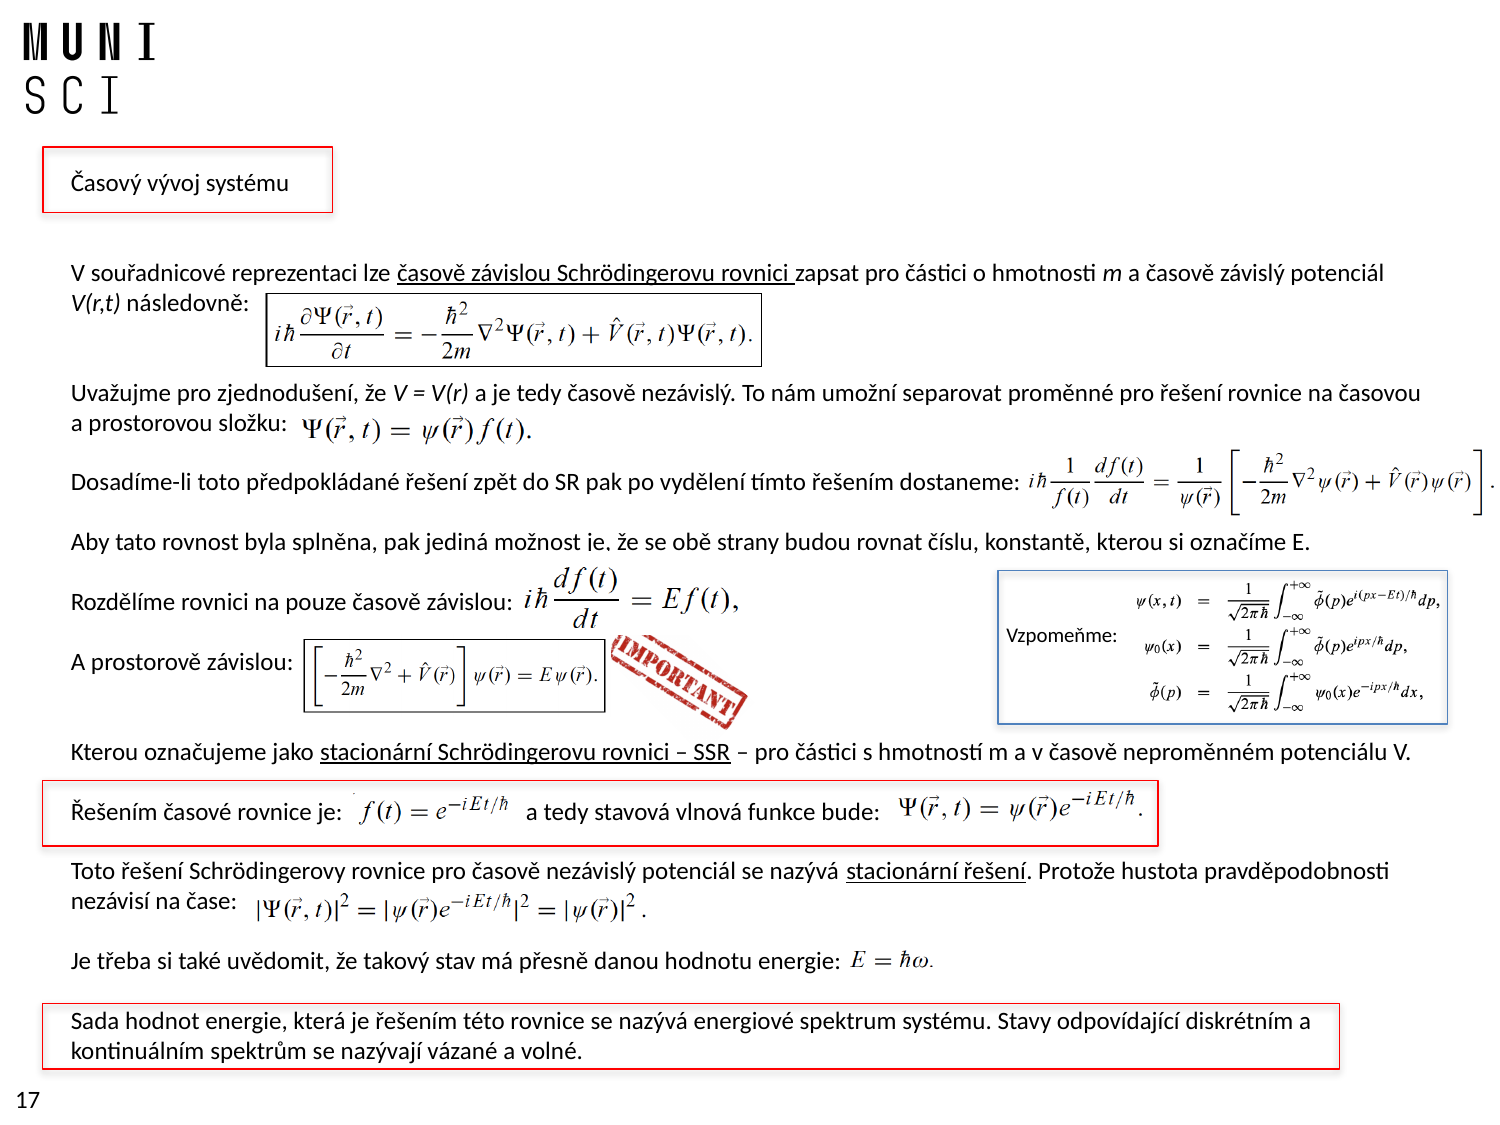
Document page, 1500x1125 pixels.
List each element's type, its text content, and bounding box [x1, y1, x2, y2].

picture [891, 778, 1147, 834]
text_box [42, 780, 1159, 847]
text_box [42, 146, 333, 213]
picture [261, 289, 768, 373]
picture [0, 0, 178, 137]
picture [248, 883, 661, 934]
picture [848, 947, 937, 976]
picture [352, 793, 510, 835]
picture [1021, 440, 1499, 524]
text_box Časový vývoj systému V souřadnicové reprezentaci lze časově závislou Schrödingerovu rovnici zapsat pro částici o hmotnosti m a časově závislý potenciál V(r,t) následovně: Uvažujme pro zjednodušení, že V = V(r) a je tedy časově nezávislý. To nám umožní separovat proměnné pro řešení rovnice na časovou a prostorovou složku: Dosadíme-li toto předpokládané řešení zpět do SR pak po vydělení tímto řešením dostaneme: Aby tato rovnost byla splněna, pak jediná možnost je, že se obě strany budou rovnat číslu, konstantě, kterou si označíme E. Rozdělíme rovnici na pouze časově závislou: A prostorově závislou: Kterou označujeme jako stacionární Schrödingerovu rovnici – SSR – pro částici s hmotností m a v časově neproměnném potenciálu V. Řešením časové rovnice je: a tedy stavová vlnová funkce bude: Toto řešení Schrödingerovy rovnice pro časově nezávislý potenciál se nazývá stacionární řešení. Protože hustota pravděpodobnosti nezávisí na čase: Je třeba si také uvědomit, že takový stav má přesně danou hodnotu energie: Sada hodnot energie, která je řešením této rovnice se nazývá energiové spektrum systému. Stavy odpovídající diskrétním a kontinuálním spektrům se nazývají vázané a volné. [55, 159, 1448, 1102]
picture [297, 551, 751, 717]
text_box 17 [0, 1076, 56, 1122]
text_box [997, 570, 1448, 725]
picture [1124, 570, 1441, 714]
text_box [42, 1003, 1340, 1070]
picture [297, 406, 538, 454]
